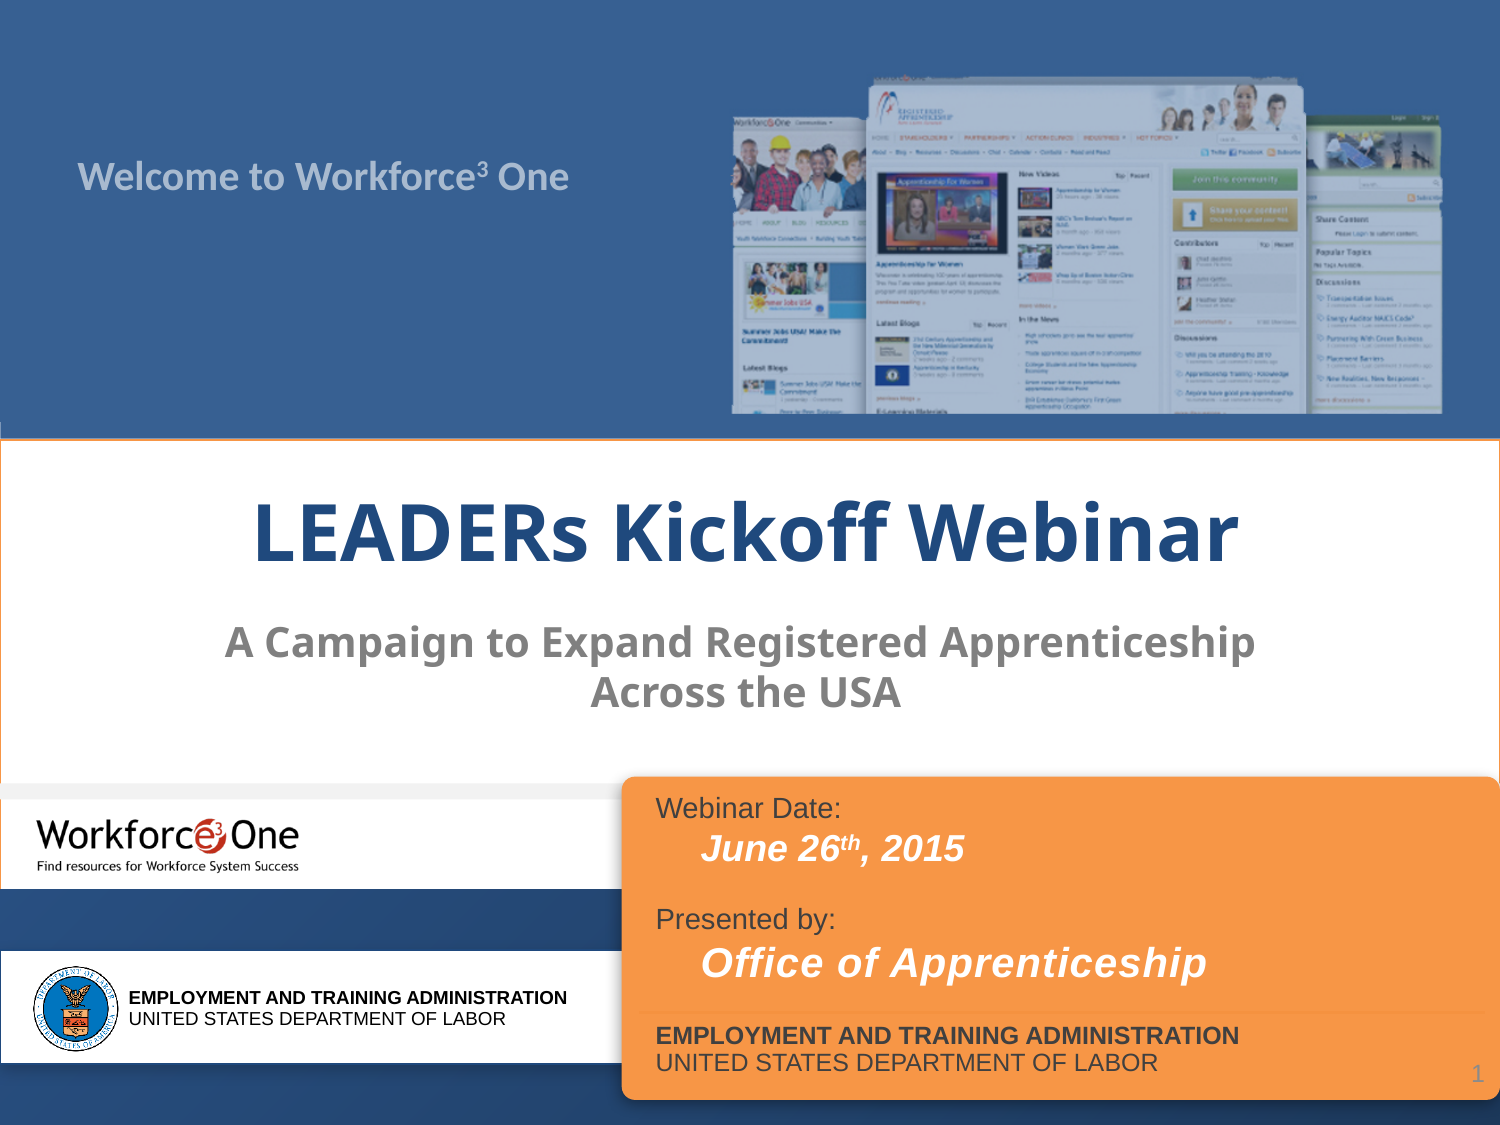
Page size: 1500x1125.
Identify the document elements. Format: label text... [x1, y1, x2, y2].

slide_number 1 [1149, 1042, 1500, 1103]
picture [14, 770, 321, 921]
subtitle Webinar Date: June 26th, 2015 Presented by: Office of Apprenticeship EMPLOYMENT AND TRAINING ADMINISTRATION UNITED STATES DEPARTMENT OF LABOR [640, 1020, 1454, 1070]
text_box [24, 474, 1468, 726]
picture [32, 965, 119, 1052]
subtitle Webinar Date: June 26th, 2015 Presented by: Office of Apprenticeship EMPLOYMENT AND TRAINING ADMINISTRATION UNITED STATES DEPARTMENT OF LABOR [640, 781, 1454, 1011]
